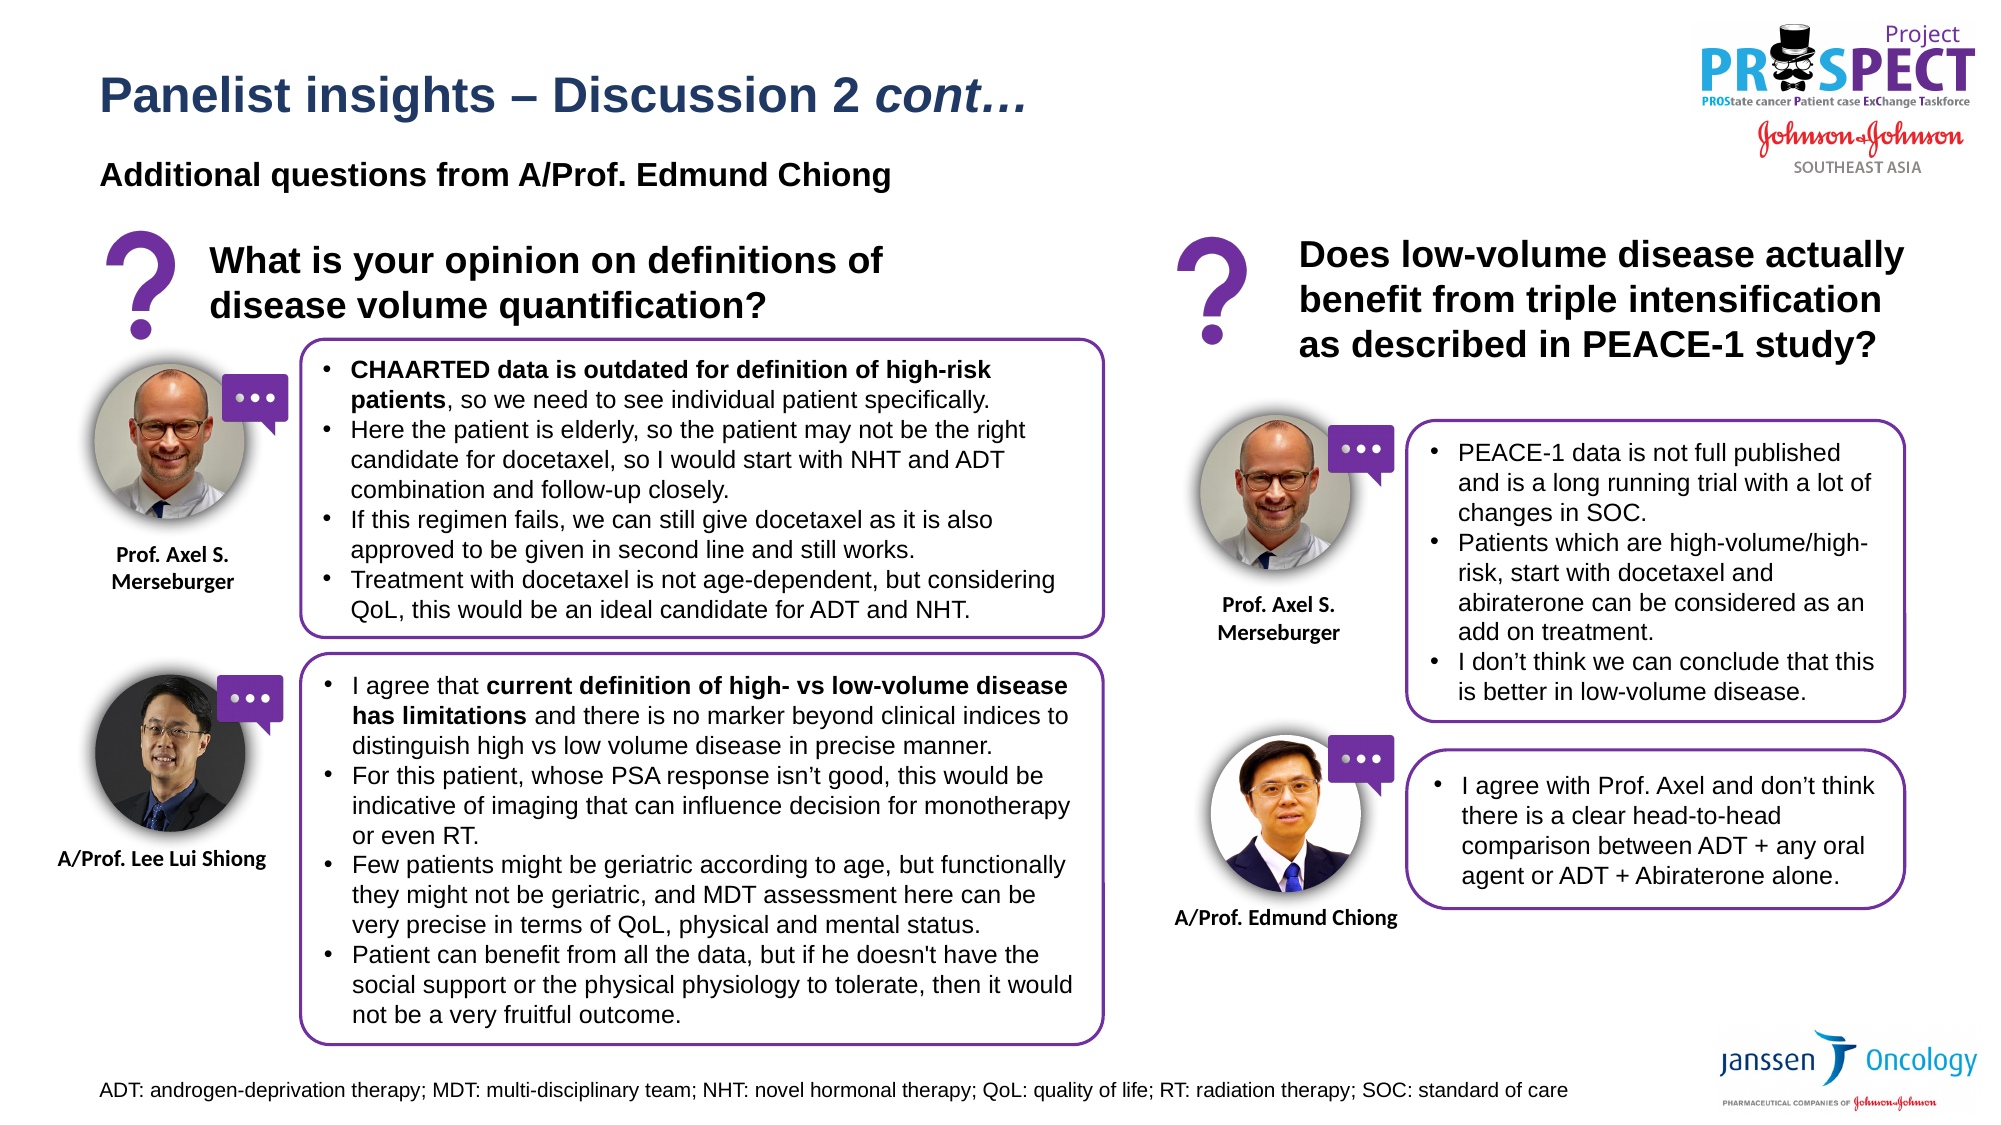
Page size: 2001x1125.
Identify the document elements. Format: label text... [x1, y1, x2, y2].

text_box PEACE-1 data is not full published and is a long running trial with a lot of changes in SOC. Patients which are high-volume/high-risk, start with docetaxel and abiraterone can be considered as an add on treatment. I don’t think we can conclude that this is better in low-volume disease. [1406, 420, 1905, 722]
text_box Additional questions from A/Prof. Edmund Chiong [84, 146, 1748, 201]
text_box I agree that current definition of high- vs low-volume disease has limitations and there is no marker beyond clinical indices to distinguish high vs low volume disease in precise manner. For this patient, whose PSA response isn’t good, this would be indicative of imaging that can influence decision for monotherapy or even RT. Few patients might be geriatric according to age, but functionally they might not be geriatric, and MDT assessment here can be very precise in terms of QoL, physical and mental status. Patient can benefit from all the data, but if he doesn't have the social support or the physical physiology to tolerate, then it would not be a very fruitful outcome. [300, 653, 1104, 1045]
picture [1717, 1024, 1981, 1115]
picture [1691, 21, 1977, 112]
text_box A/Prof. Lee Lui Shiong [28, 835, 296, 879]
text_box Prof. Axel S. Merseburger [53, 531, 293, 602]
text_box ADT: androgen-deprivation therapy; MDT: multi-disciplinary team; NHT: novel hormonal therapy; QoL: quality of life; RT: radiation therapy; SOC: standard of care [84, 1068, 1721, 1109]
text_box Panelist insights – Discussion 2 cont… [84, 54, 1664, 130]
text_box A/Prof. Edmund Chiong [1159, 895, 1428, 938]
picture [1210, 719, 1407, 893]
text_box Prof. Axel S. Merseburger [1159, 582, 1399, 653]
picture [1200, 409, 1407, 570]
text_box What is your opinion on definitions of disease volume quantification? [204, 228, 961, 334]
picture [1748, 113, 1976, 181]
picture [94, 358, 301, 519]
picture [1148, 228, 1276, 353]
picture [95, 659, 296, 832]
text_box Does low-volume disease actually benefit from triple intensification as described in PEACE-1 study? [1284, 222, 1925, 373]
text_box CHAARTED data is outdated for definition of high-risk patients, so we need to see individual patient specifically. Here the patient is elderly, so the patient may not be the right candidate for docetaxel, so I would start with NHT and ADT combination and follow-up closely. If this regimen fails, we can still give docetaxel as it is also approved to be given in second line and still works. Treatment with docetaxel is not age-dependent, but considering QoL, this would be an ideal candidate for ADT and NHT. [300, 339, 1104, 638]
text_box I agree with Prof. Axel and don’t think there is a clear head-to-head comparison between ADT + any oral agent or ADT + Abiraterone alone. [1406, 749, 1905, 909]
picture [77, 222, 204, 348]
